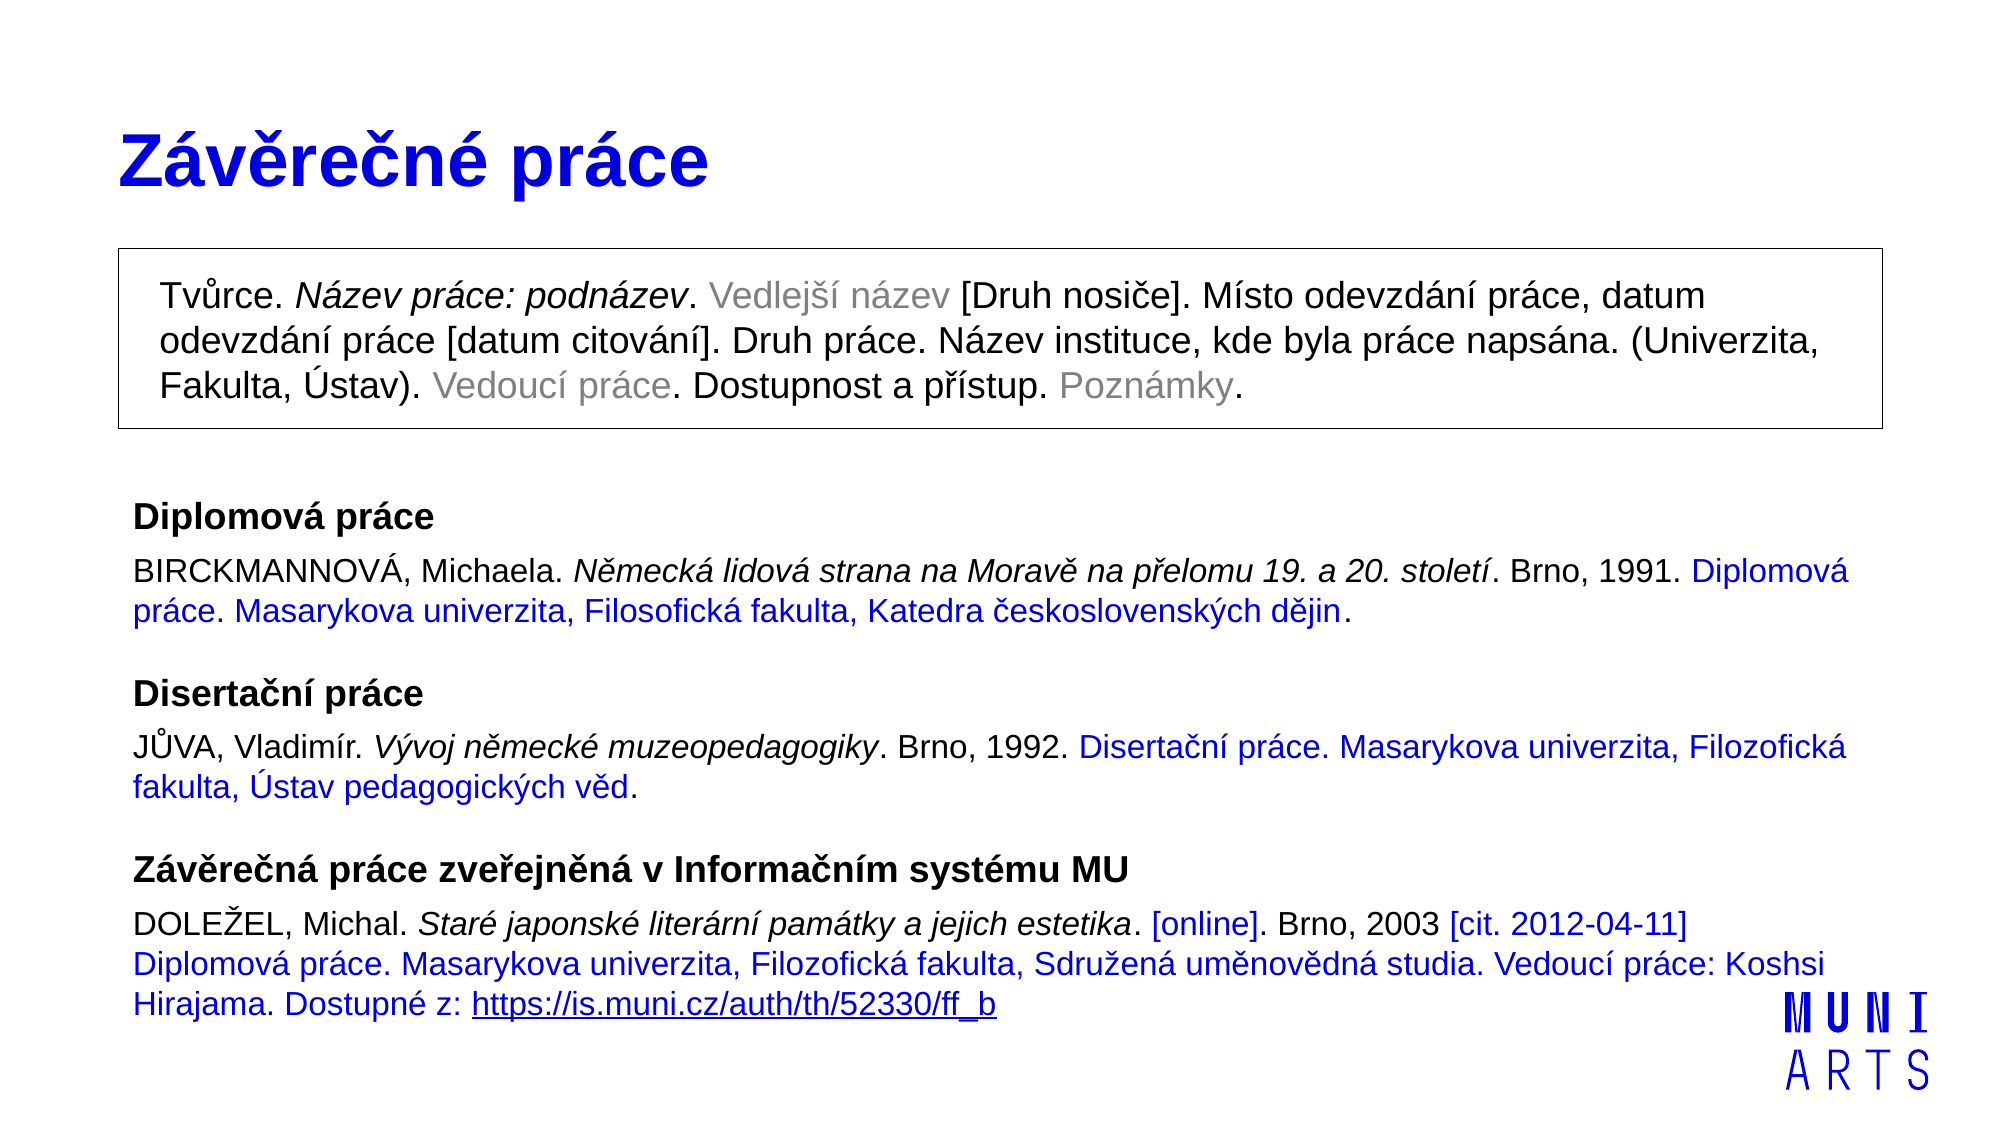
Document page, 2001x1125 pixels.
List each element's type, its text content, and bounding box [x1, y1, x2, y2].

title Závěrečné práce [118, 118, 1883, 193]
text_box Diplomová práce BIRCKMANNOVÁ, Michaela. Německá lidová strana na Moravě na přelomu 19. a 20. století. Brno, 1991. Diplomová práce. Masarykova univerzita, Filosofická fakulta, Katedra československých dějin. Disertační práce JŮVA, Vladimír. Vývoj německé muzeopedagogiky. Brno, 1992. Disertační práce. Masarykova univerzita, Filozofická fakulta, Ústav pedagogických věd. Závěrečná práce zveřejněná v Informačním systému MU DOLEŽEL, Michal. Staré japonské literární památky a jejich estetika. [online]. Brno, 2003 [cit. 2012-04-11] Diplomová práce. Masarykova univerzita, Filozofická fakulta, Sdružená uměnovědná studia. Vedoucí práce: Koshsi Hirajama. Dostupné z: https://is.muni.cz/auth/th/52330/ff_b [118, 484, 1882, 1070]
list Tvůrce. Název práce: podnázev. Vedlejší název [Druh nosiče]. Místo odevzdání práce, datum odevzdání práce [datum citování]. Druh práce. Název instituce, kde byla práce napsána. (Univerzita, Fakulta, Ústav). Vedoucí práce. Dostupnost a přístup. Poznámky. [118, 248, 1883, 429]
